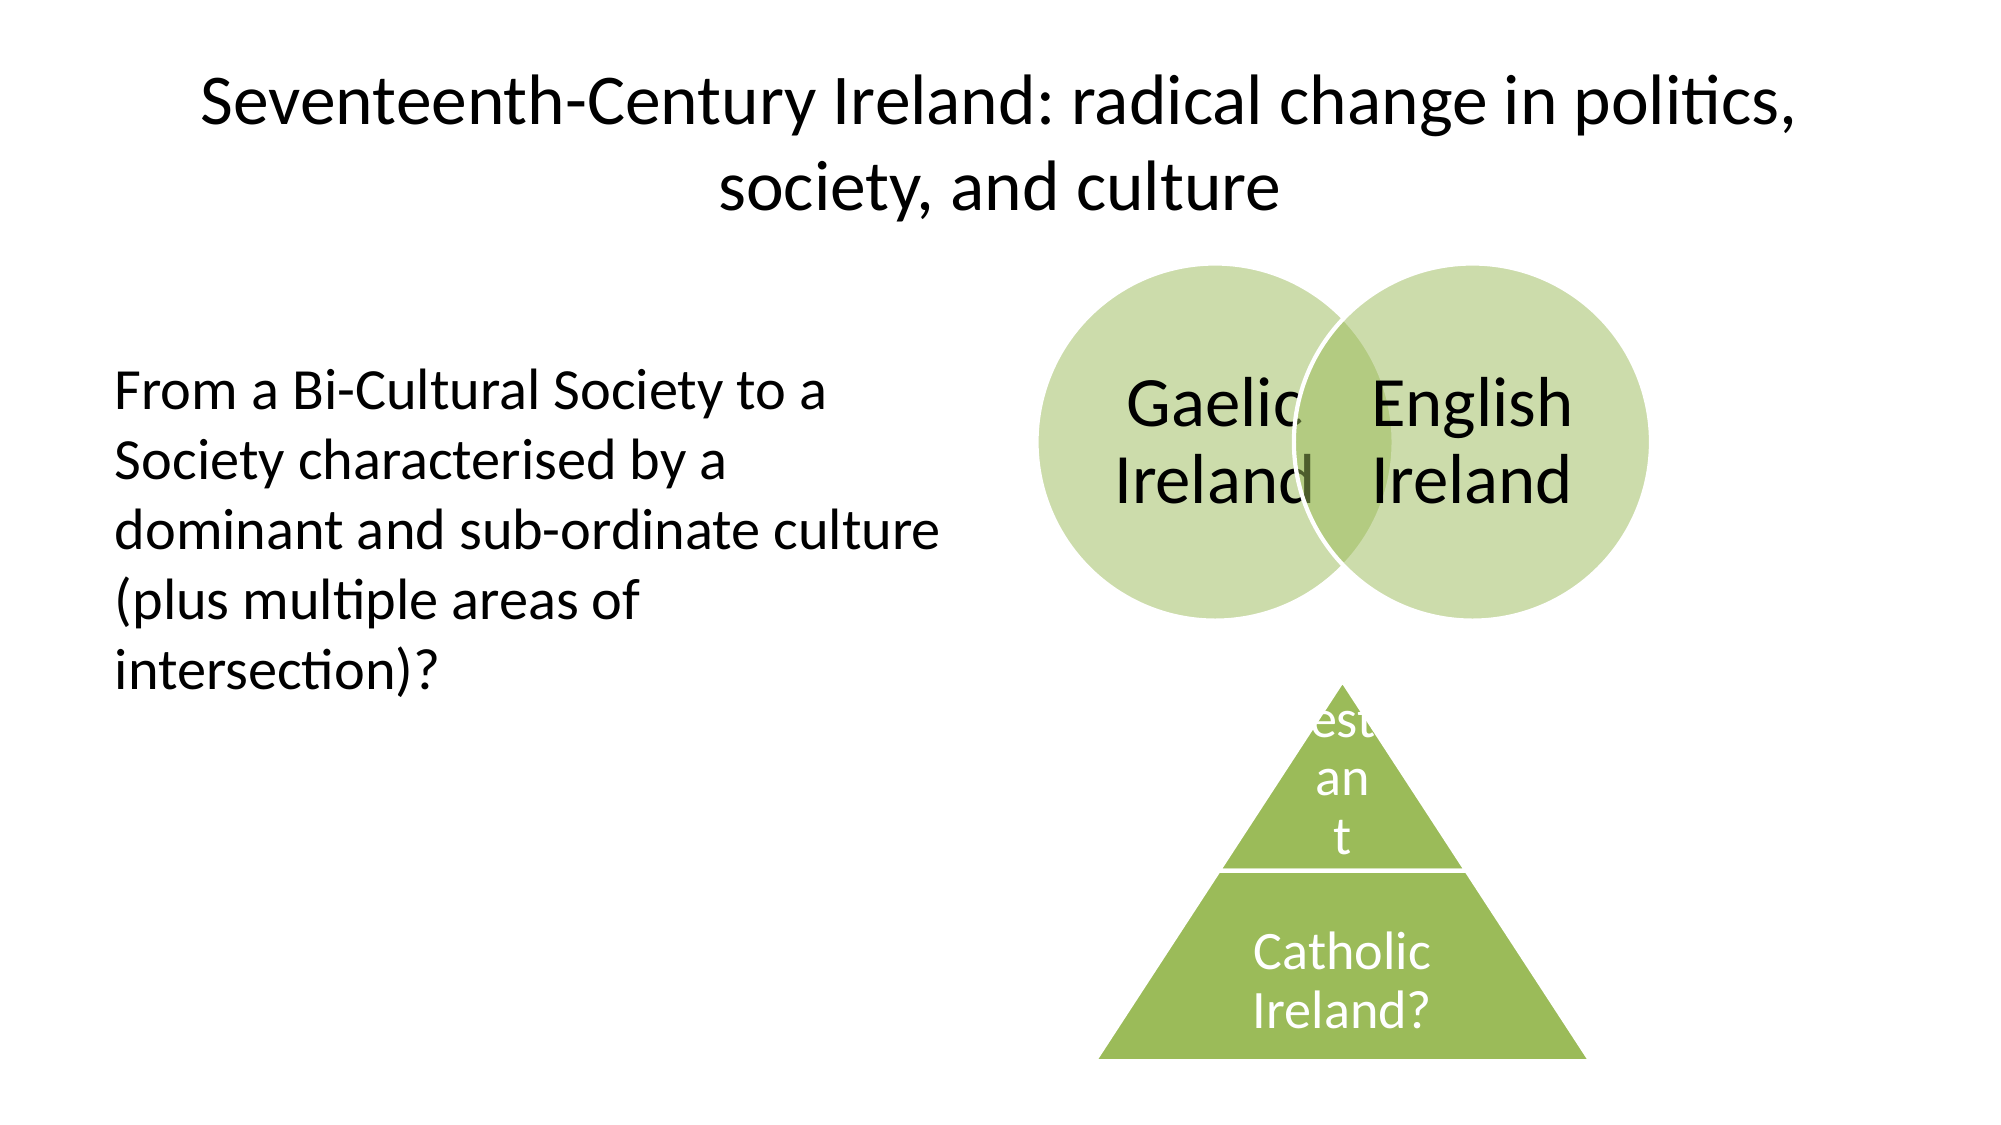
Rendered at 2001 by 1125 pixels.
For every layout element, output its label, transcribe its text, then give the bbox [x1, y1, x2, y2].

list From a Bi-Cultural Society to a Society characterised by a dominant and sub-ordinate culture (plus multiple areas of intersection)? [99, 262, 984, 1005]
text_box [1094, 680, 1591, 1062]
title Seventeenth-Century Ireland: radical change in politics, society, and culture [99, 45, 1900, 233]
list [1012, 262, 1676, 622]
